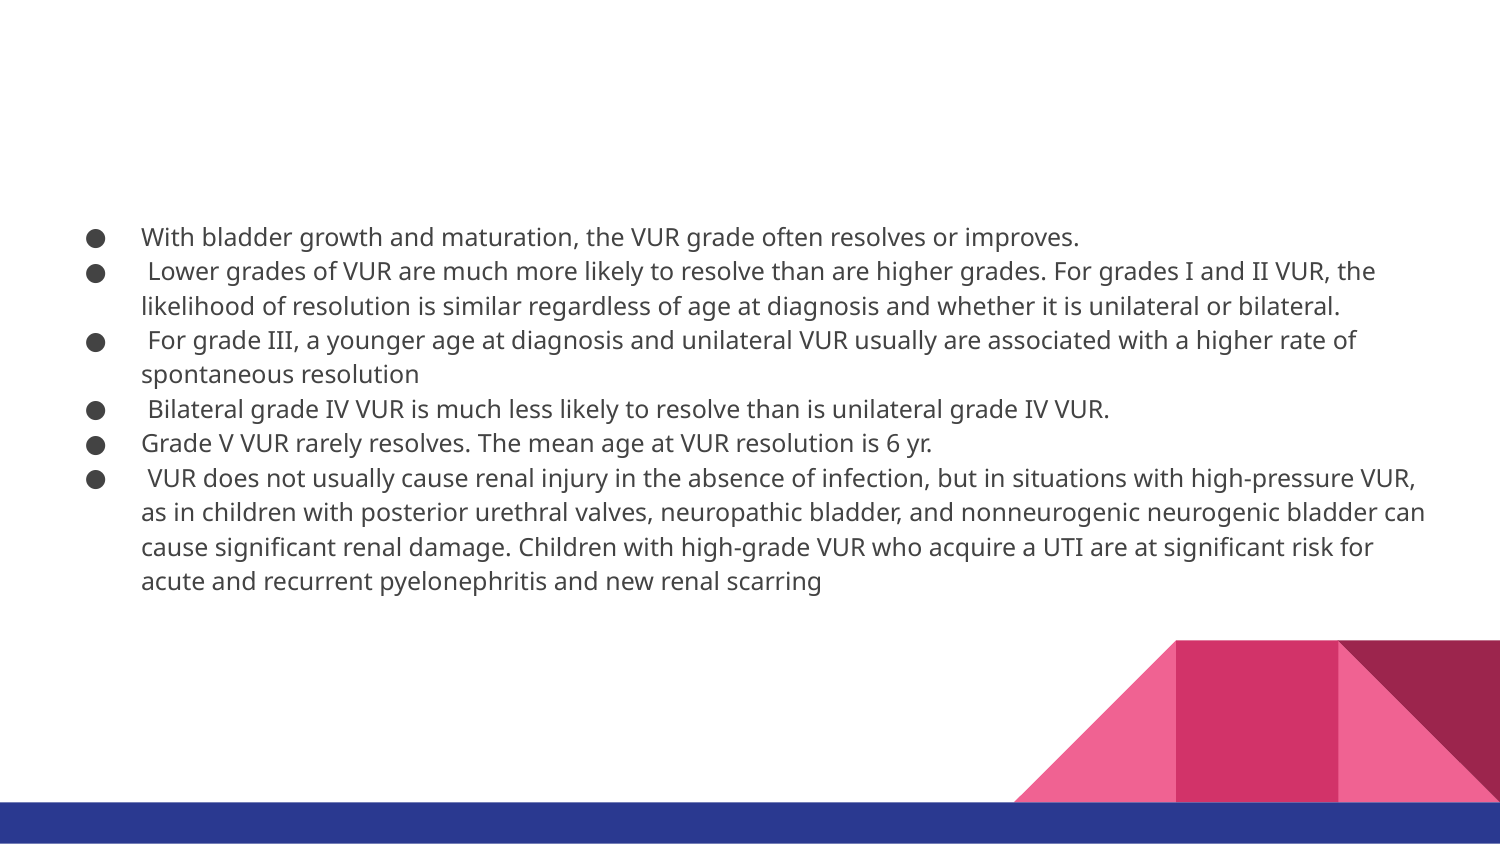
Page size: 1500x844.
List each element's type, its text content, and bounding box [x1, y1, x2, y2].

list With bladder growth and maturation, the VUR grade often resolves or improves. Lower grades of VUR are much more likely to resolve than are higher grades. For grades I and II VUR, the likelihood of resolution is similar regardless of age at diagnosis and whether it is unilateral or bilateral. For grade III, a younger age at diagnosis and unilateral VUR usually are associated with a higher rate of spontaneous resolution Bilateral grade IV VUR is much less likely to resolve than is unilateral grade IV VUR. Grade V VUR rarely resolves. The mean age at VUR resolution is 6 yr. VUR does not usually cause renal injury in the absence of infection, but in situations with high-pressure VUR, as in children with posterior urethral valves, neuropathic bladder, and nonneurogenic neurogenic bladder can cause significant renal damage. Children with high-grade VUR who acquire a UTI are at significant risk for acute and recurrent pyelonephritis and new renal scarring [51, 201, 1449, 750]
